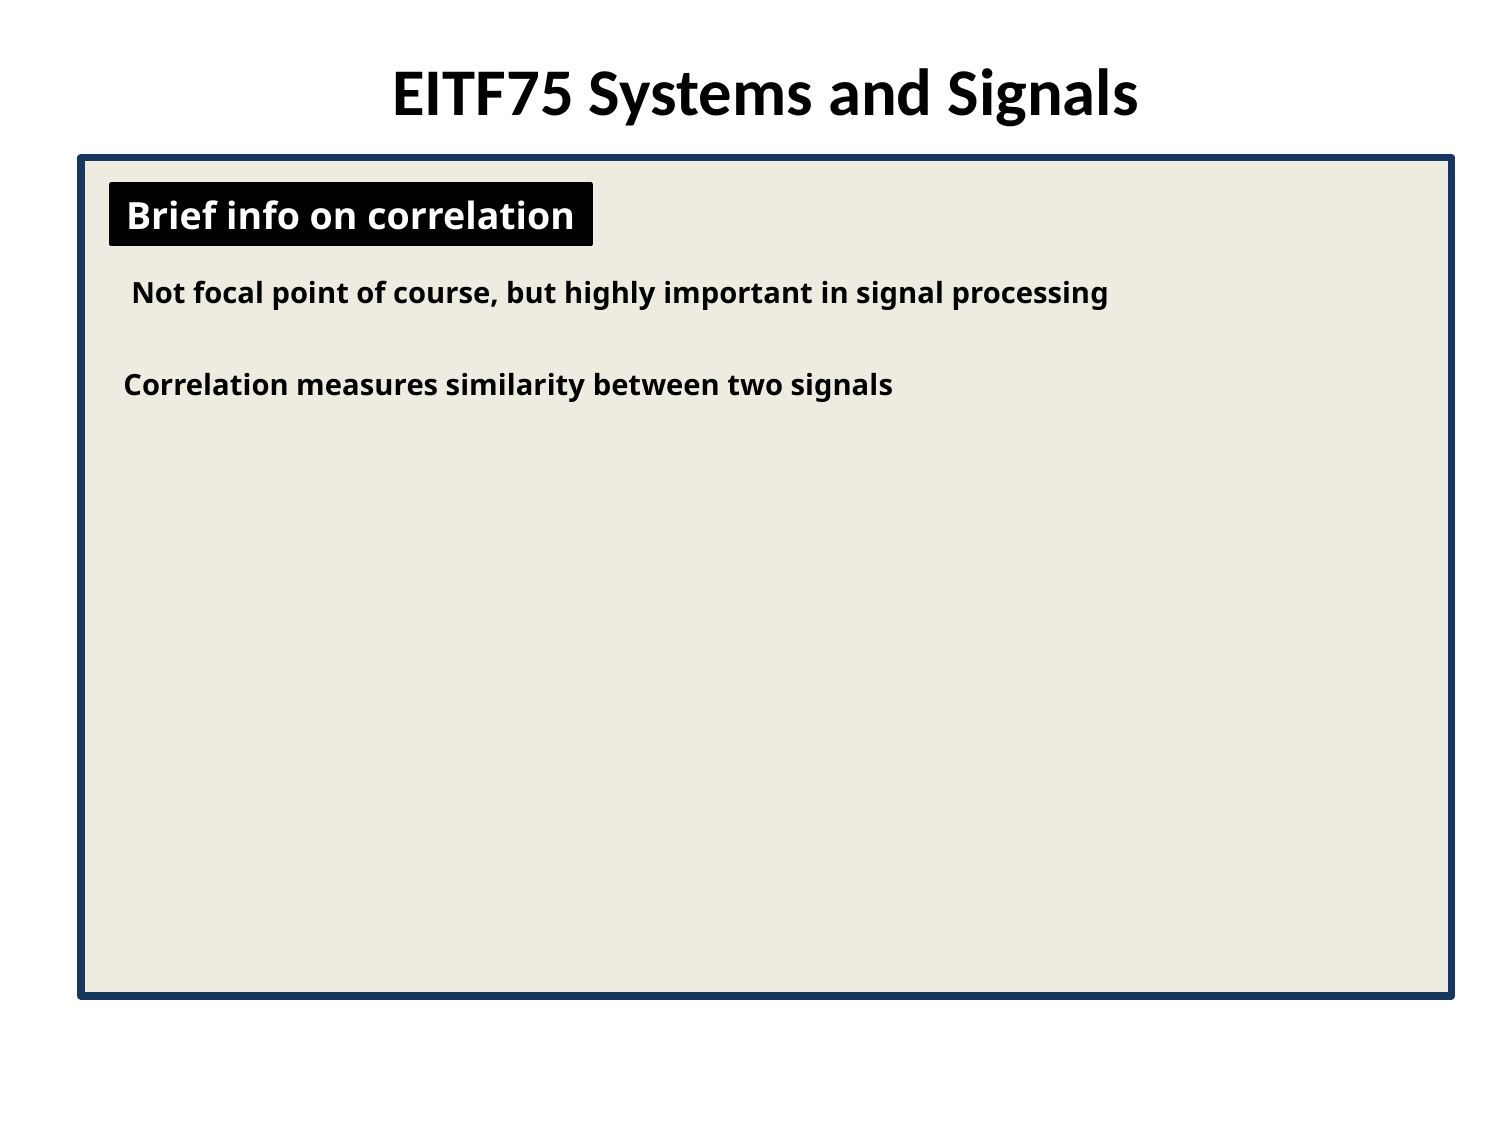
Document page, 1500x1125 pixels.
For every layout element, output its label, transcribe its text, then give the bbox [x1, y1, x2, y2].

text_box EITF75 Systems and Signals [128, 19, 1404, 159]
text_box Correlation measures similarity between two signals [108, 358, 909, 409]
text_box Brief info on correlation [111, 184, 591, 245]
text_box [79, 155, 1453, 998]
text_box Not focal point of course, but highly important in signal processing [116, 267, 1125, 317]
